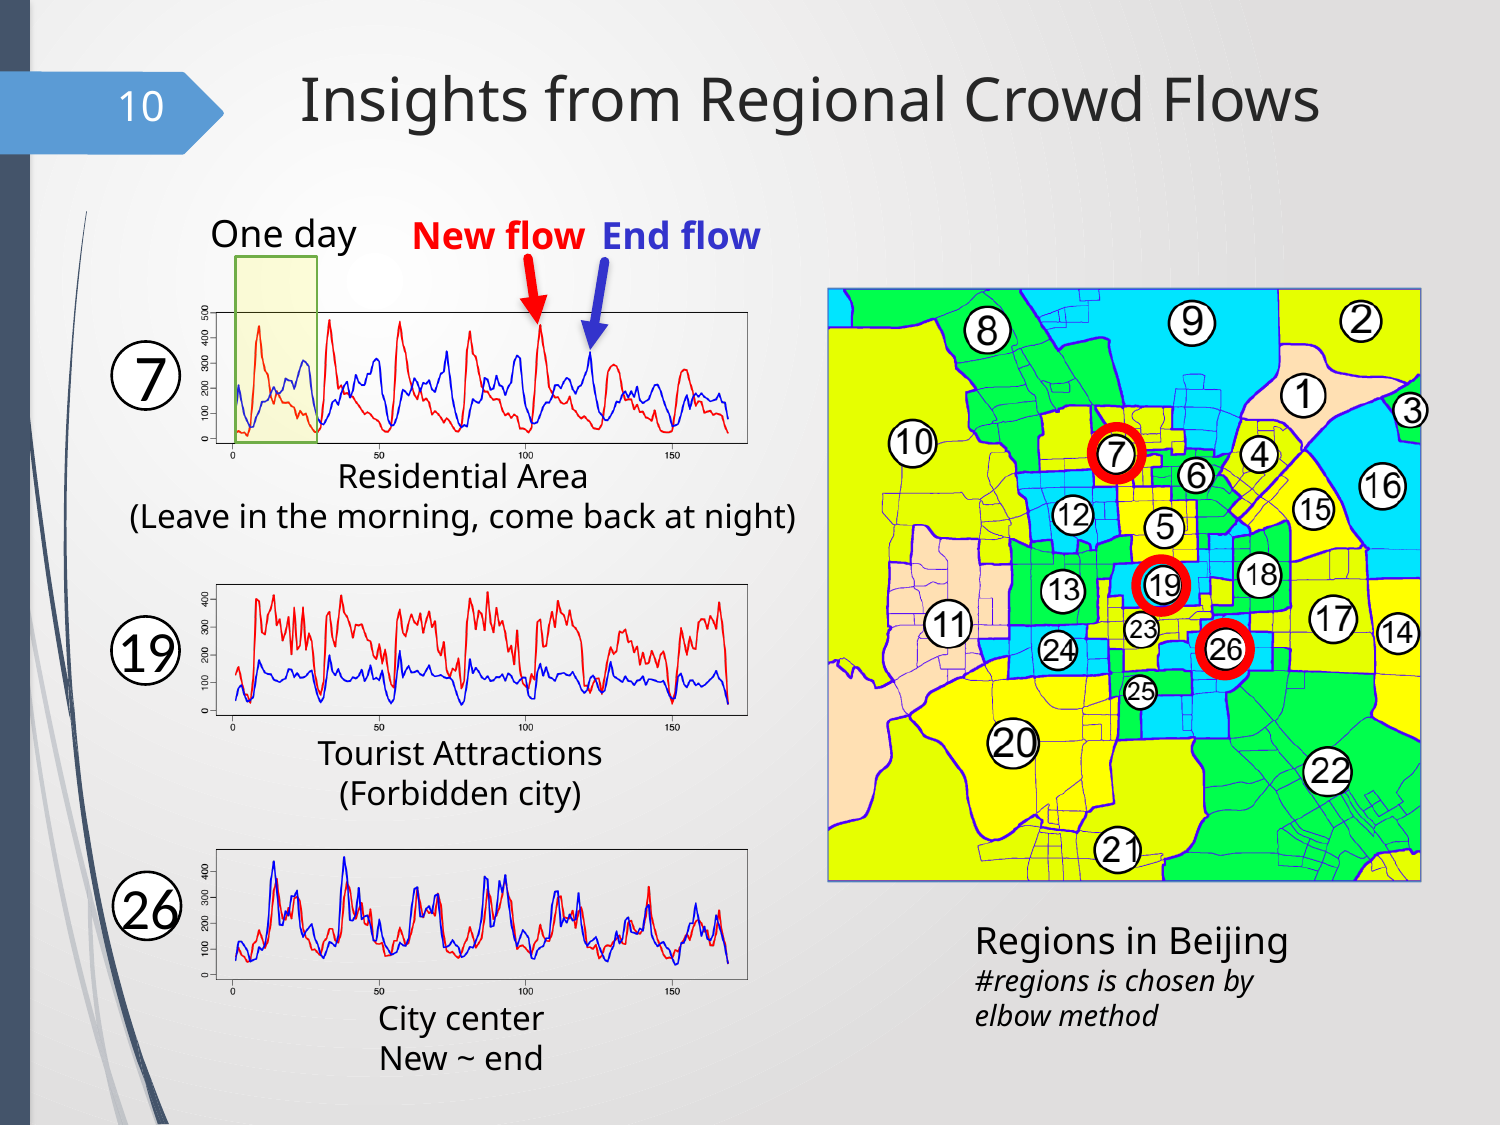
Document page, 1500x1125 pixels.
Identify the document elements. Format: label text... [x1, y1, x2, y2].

text_box Regions in Beijing #regions is chosen by elbow method [959, 910, 1305, 1040]
title Insights from Regional Crowd Flows [222, 53, 1400, 187]
text_box Tourist Attractions (Forbidden city) [303, 756, 619, 820]
picture [179, 304, 752, 477]
picture [826, 281, 1444, 890]
text_box City center New ~ end [363, 1020, 560, 1085]
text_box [104, 863, 196, 950]
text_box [111, 327, 184, 424]
slide_number 10 [83, 78, 180, 138]
picture [179, 840, 752, 1013]
text_box End flow [586, 205, 776, 265]
picture [179, 576, 752, 749]
text_box One day [195, 202, 372, 263]
text_box Residential Area (Leave in the morning, come back at night) [114, 447, 812, 543]
text_box New flow [396, 204, 601, 265]
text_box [527, 257, 538, 325]
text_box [101, 605, 193, 693]
text_box [234, 263, 318, 304]
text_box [589, 261, 605, 351]
